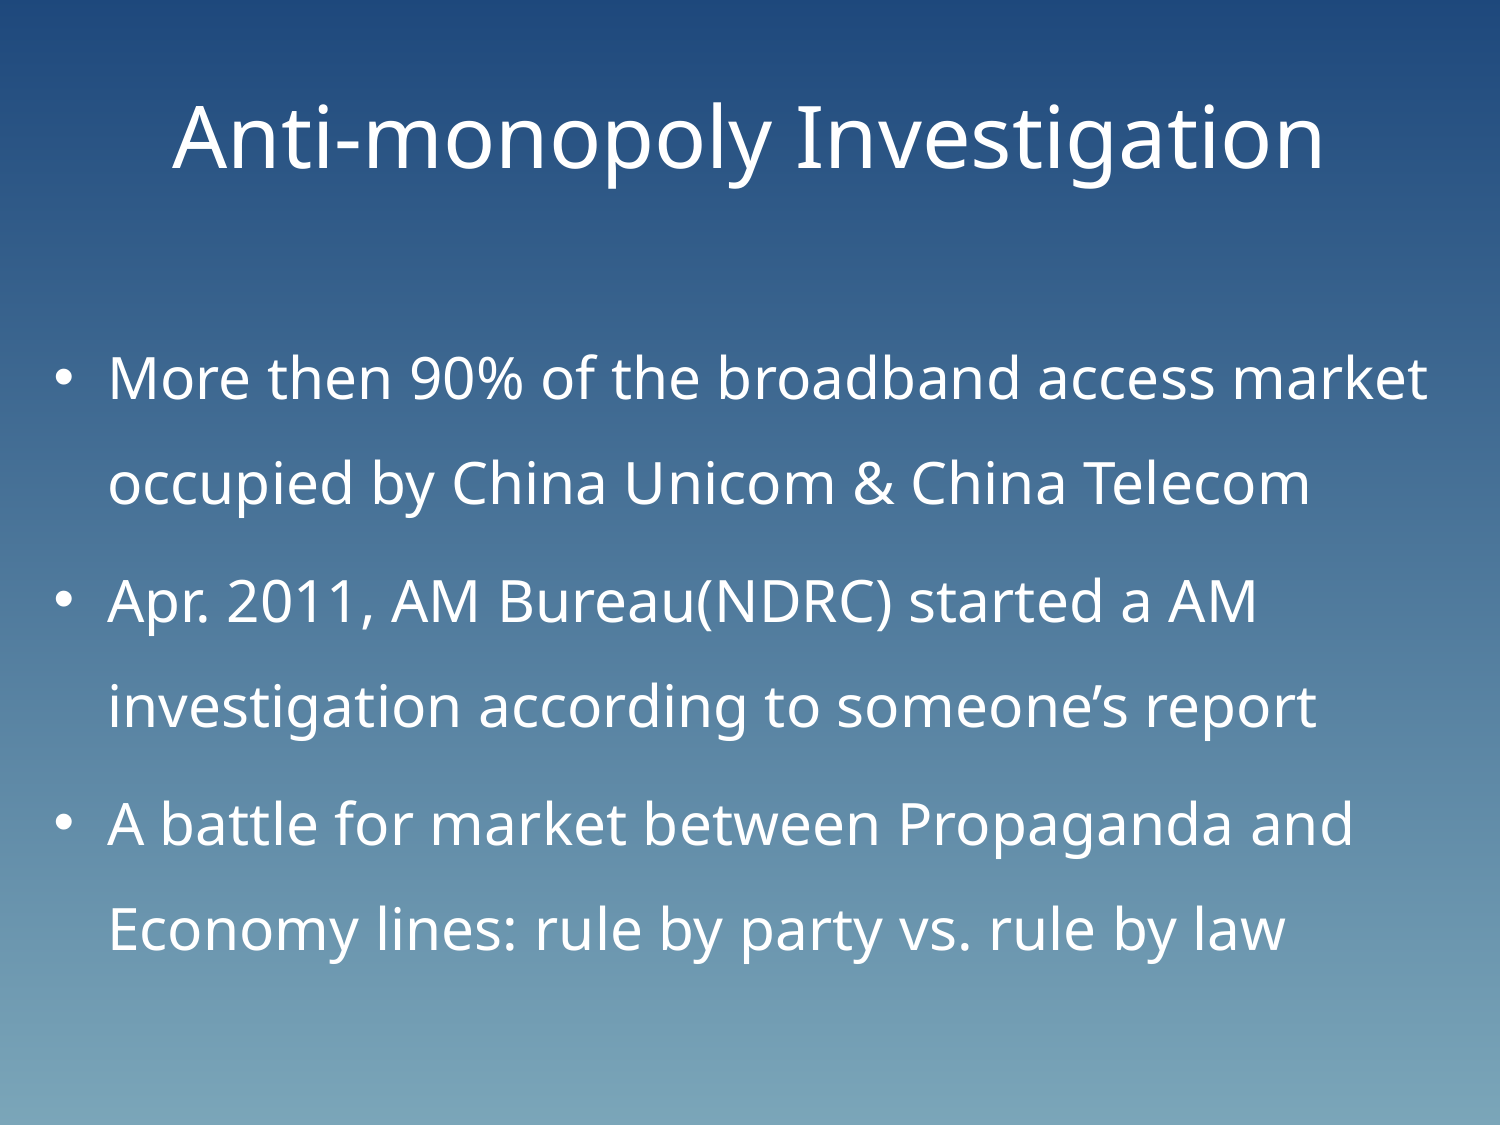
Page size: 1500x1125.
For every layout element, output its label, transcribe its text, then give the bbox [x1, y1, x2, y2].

title Anti-monopoly Investigation [75, 75, 1425, 262]
list More then 90% of the broadband access market occupied by China Unicom & China Telecom Apr. 2011, AM Bureau(NDRC) started a AM investigation according to someone’s report A battle for market between Propaganda and Economy lines: rule by party vs. rule by law [38, 262, 1461, 1005]
